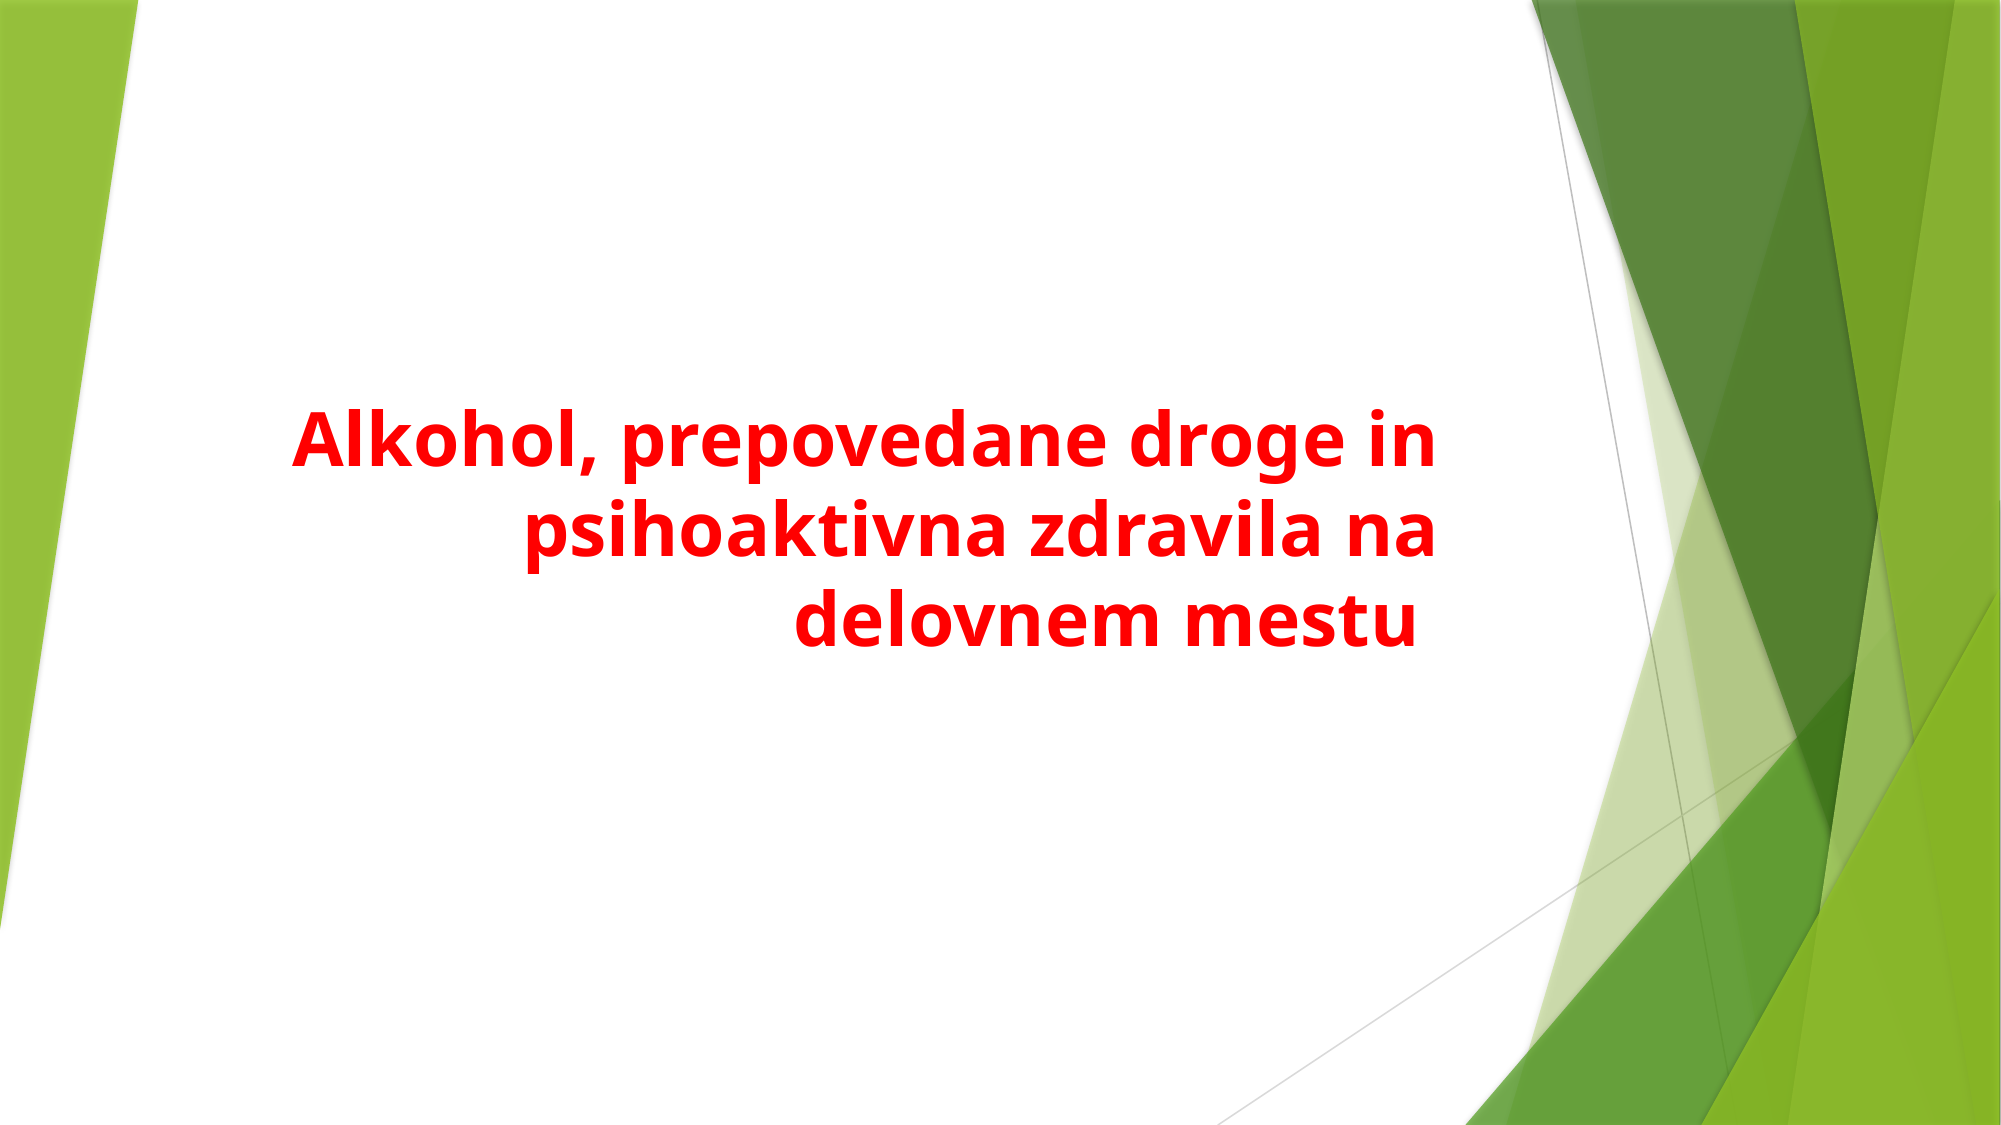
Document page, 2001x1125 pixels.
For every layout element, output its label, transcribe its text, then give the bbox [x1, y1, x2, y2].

title Alkohol, prepovedane droge in psihoaktivna zdravila na delovnem mestu [179, 255, 1455, 670]
